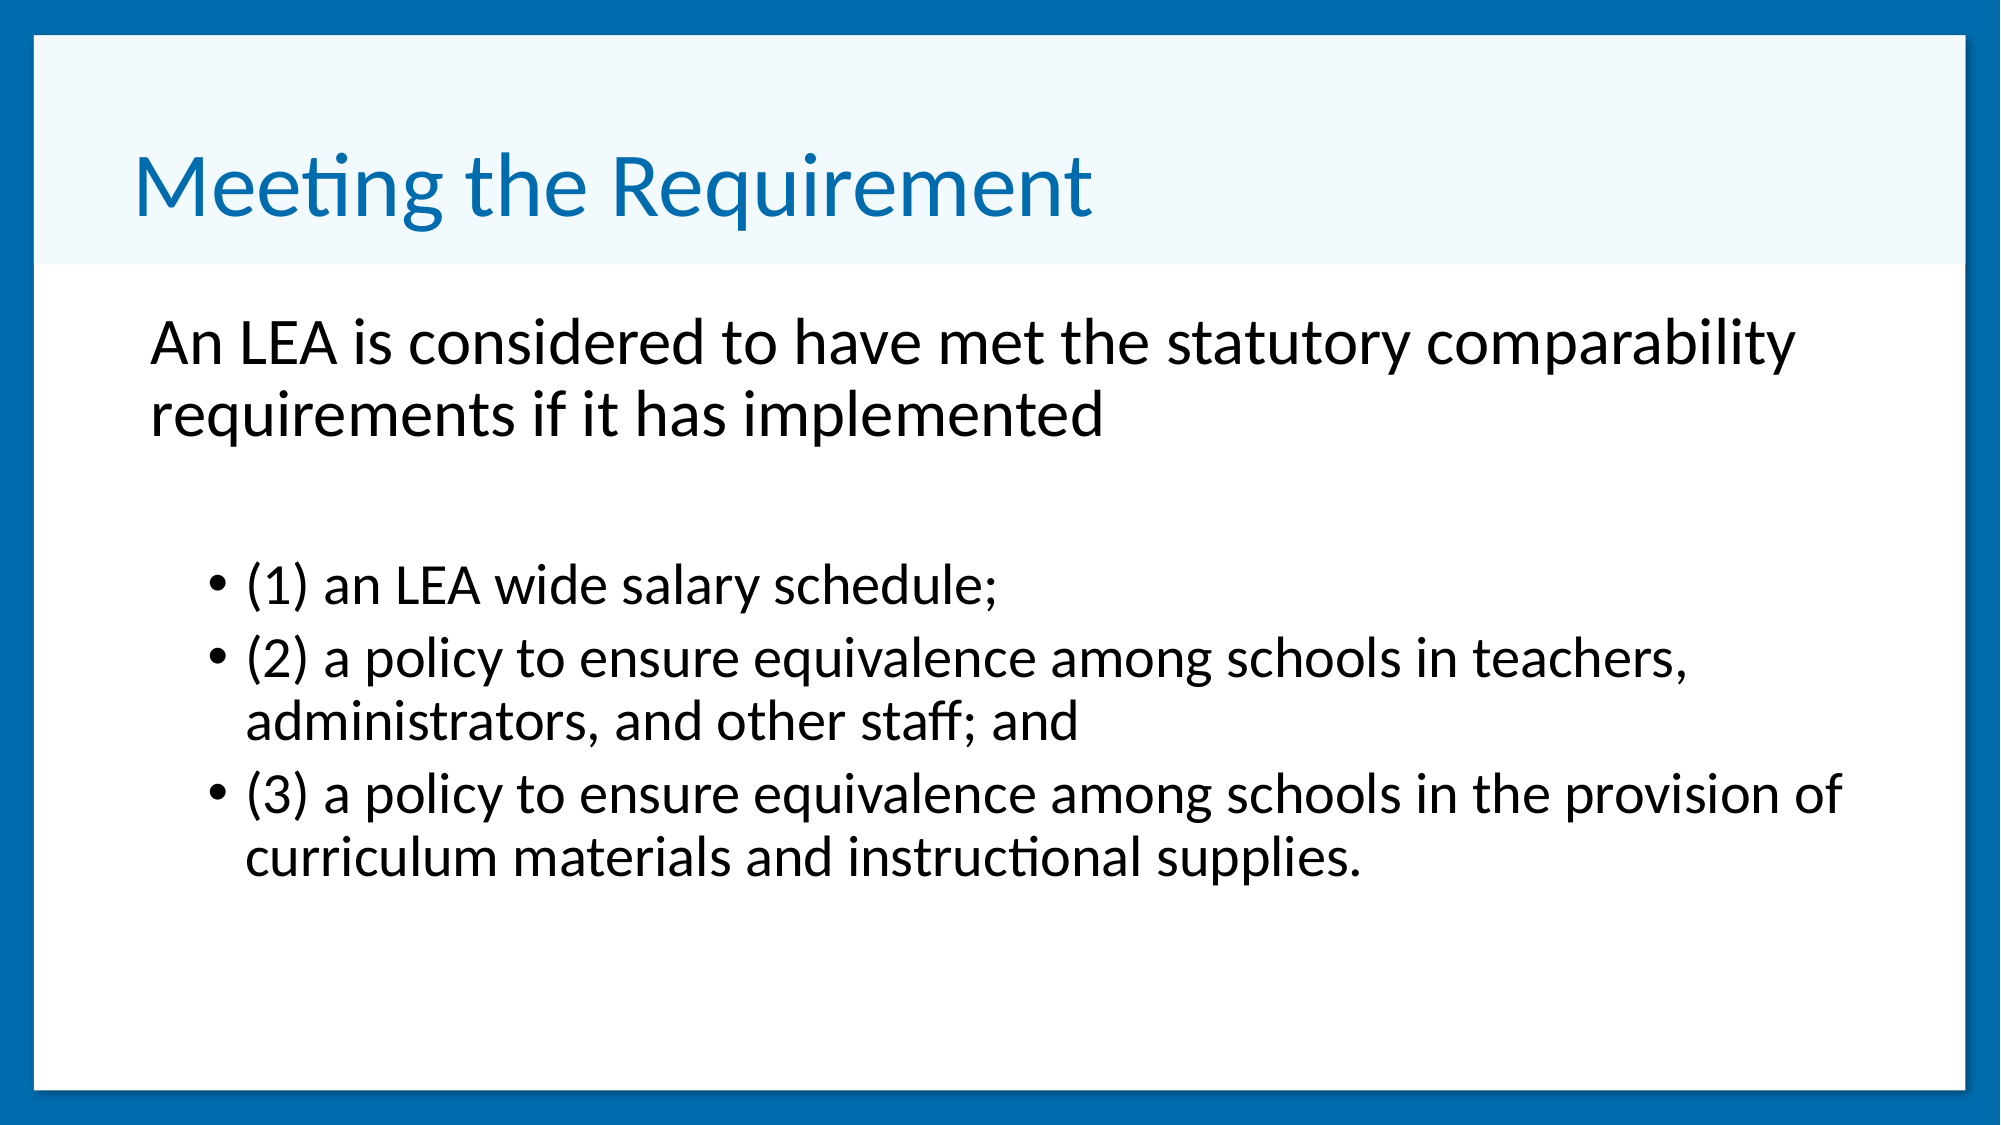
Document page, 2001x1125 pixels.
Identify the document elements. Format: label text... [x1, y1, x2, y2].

title Meeting the Requirement [117, 75, 1887, 244]
list An LEA is considered to have met the statutory comparability requirements if it has implemented (1) an LEA wide salary schedule; (2) a policy to ensure equivalence among schools in teachers, administrators, and other staff; and (3) a policy to ensure equivalence among schools in the provision of curriculum materials and instructional supplies. [117, 299, 1887, 974]
